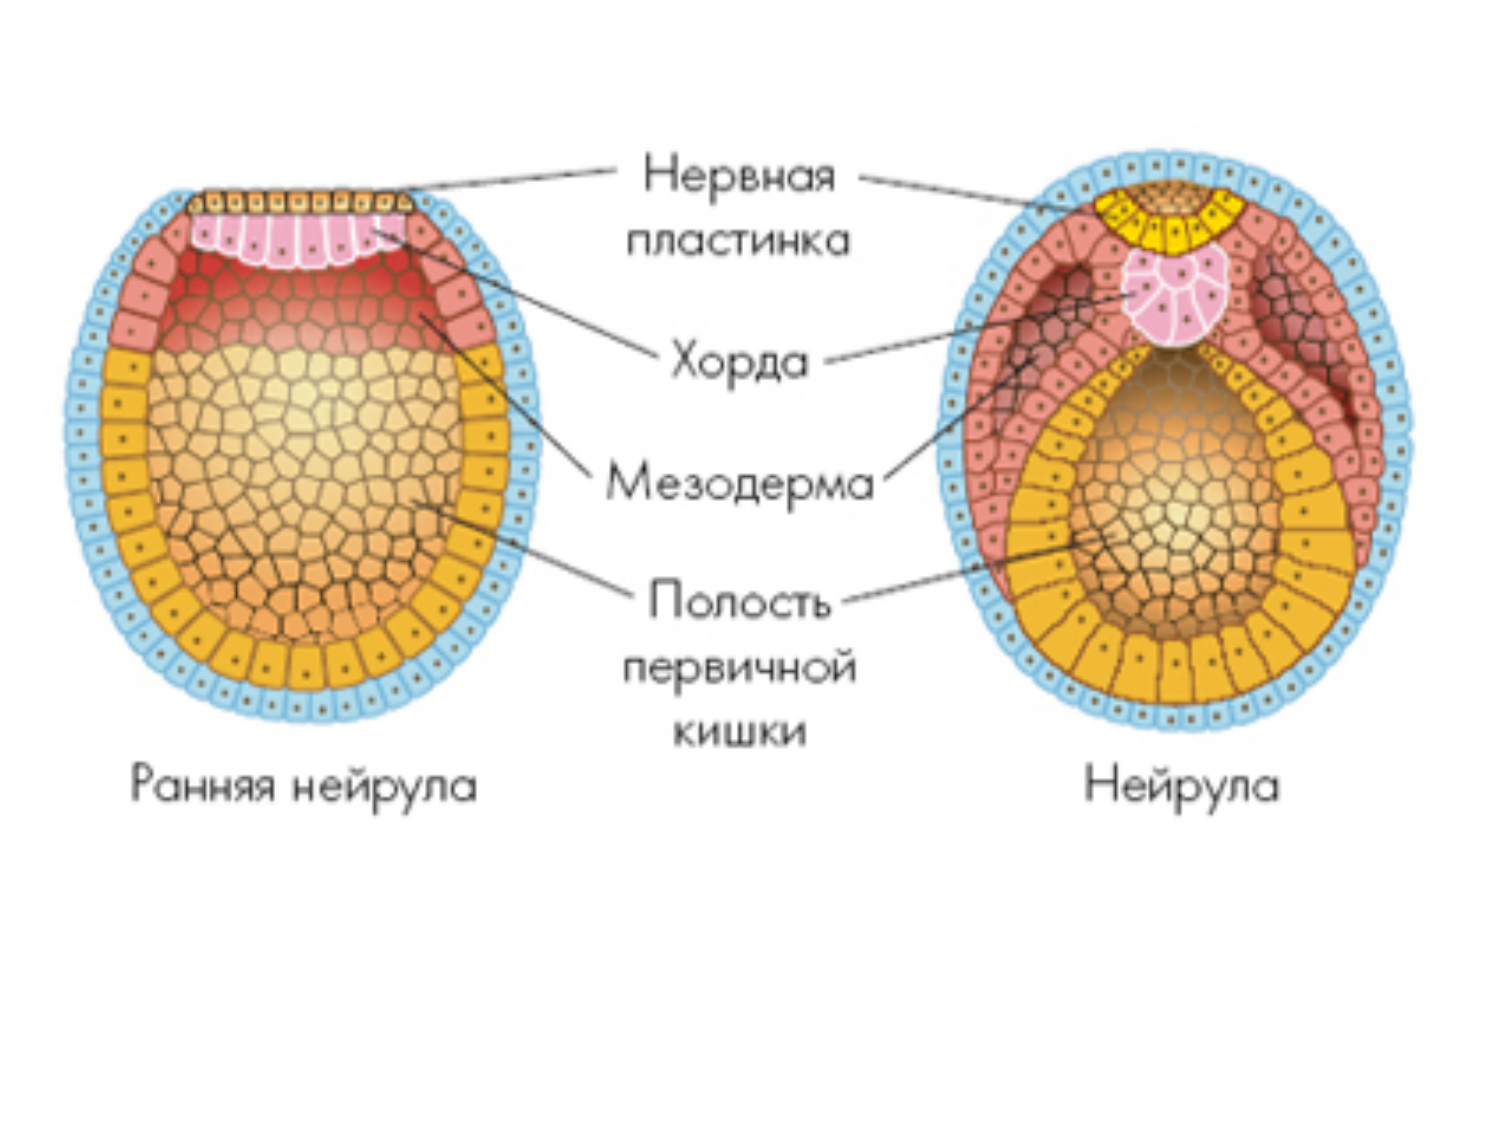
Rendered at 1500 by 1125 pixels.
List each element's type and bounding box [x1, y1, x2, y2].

list [40, 125, 1460, 835]
